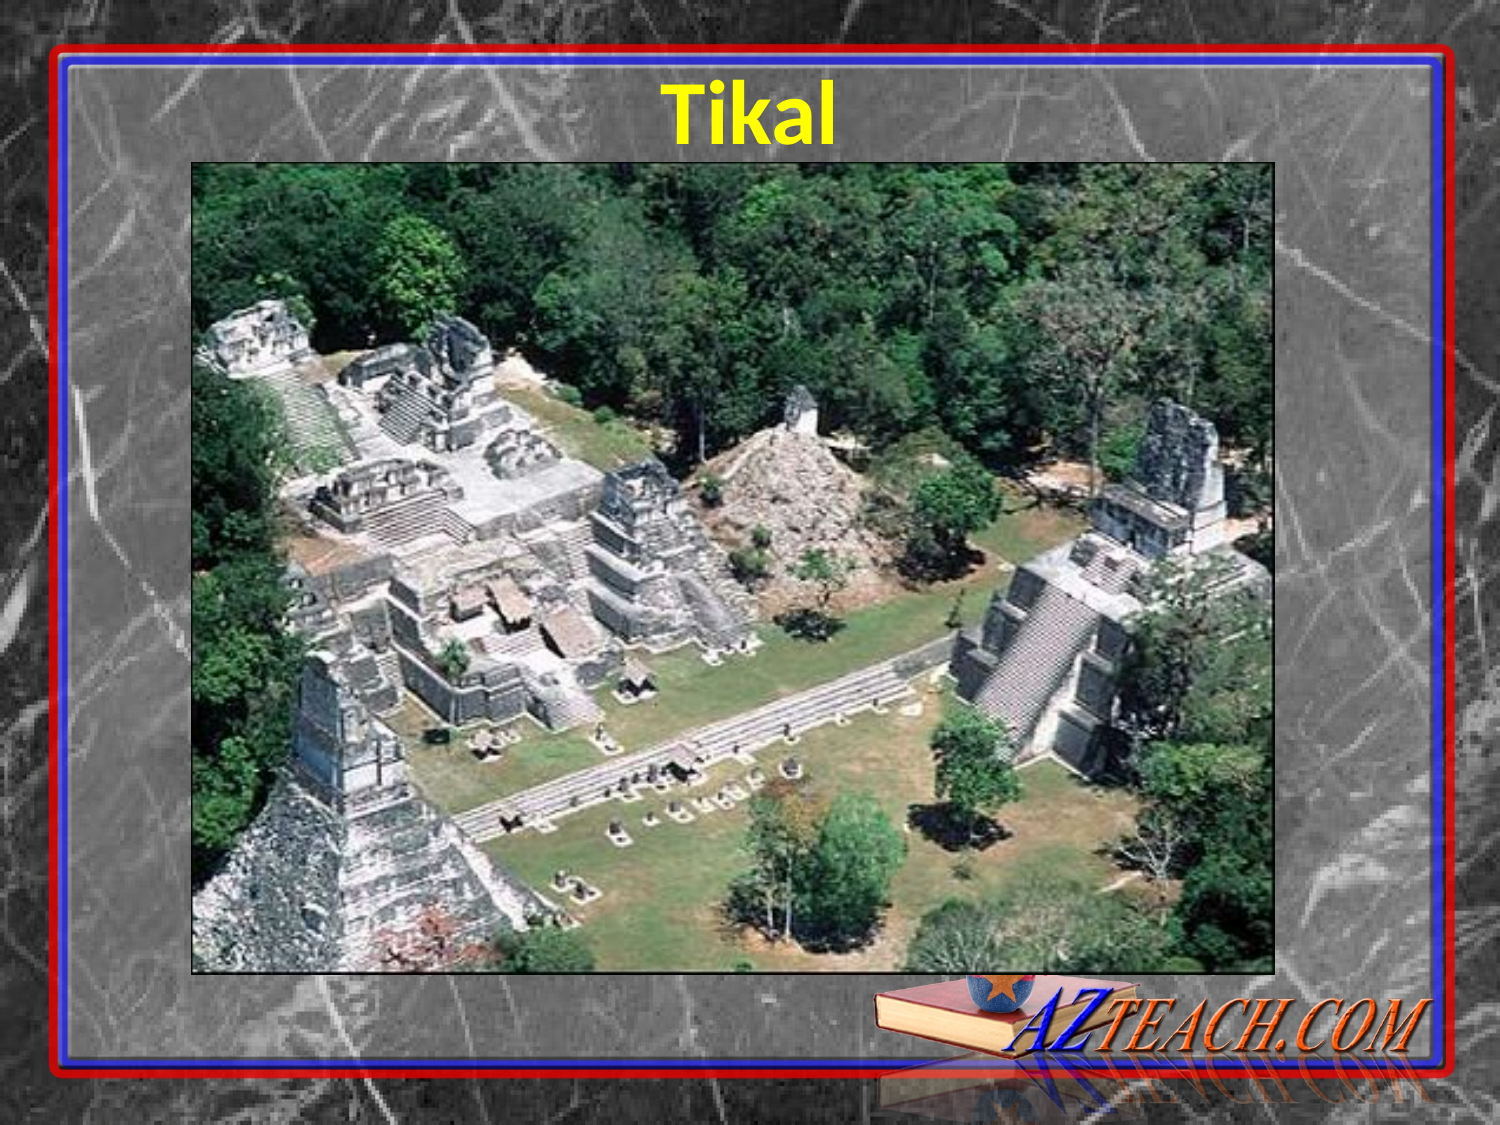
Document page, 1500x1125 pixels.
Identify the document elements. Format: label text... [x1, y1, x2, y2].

picture [0, 0, 1500, 1125]
title Tikal [75, 45, 1425, 233]
